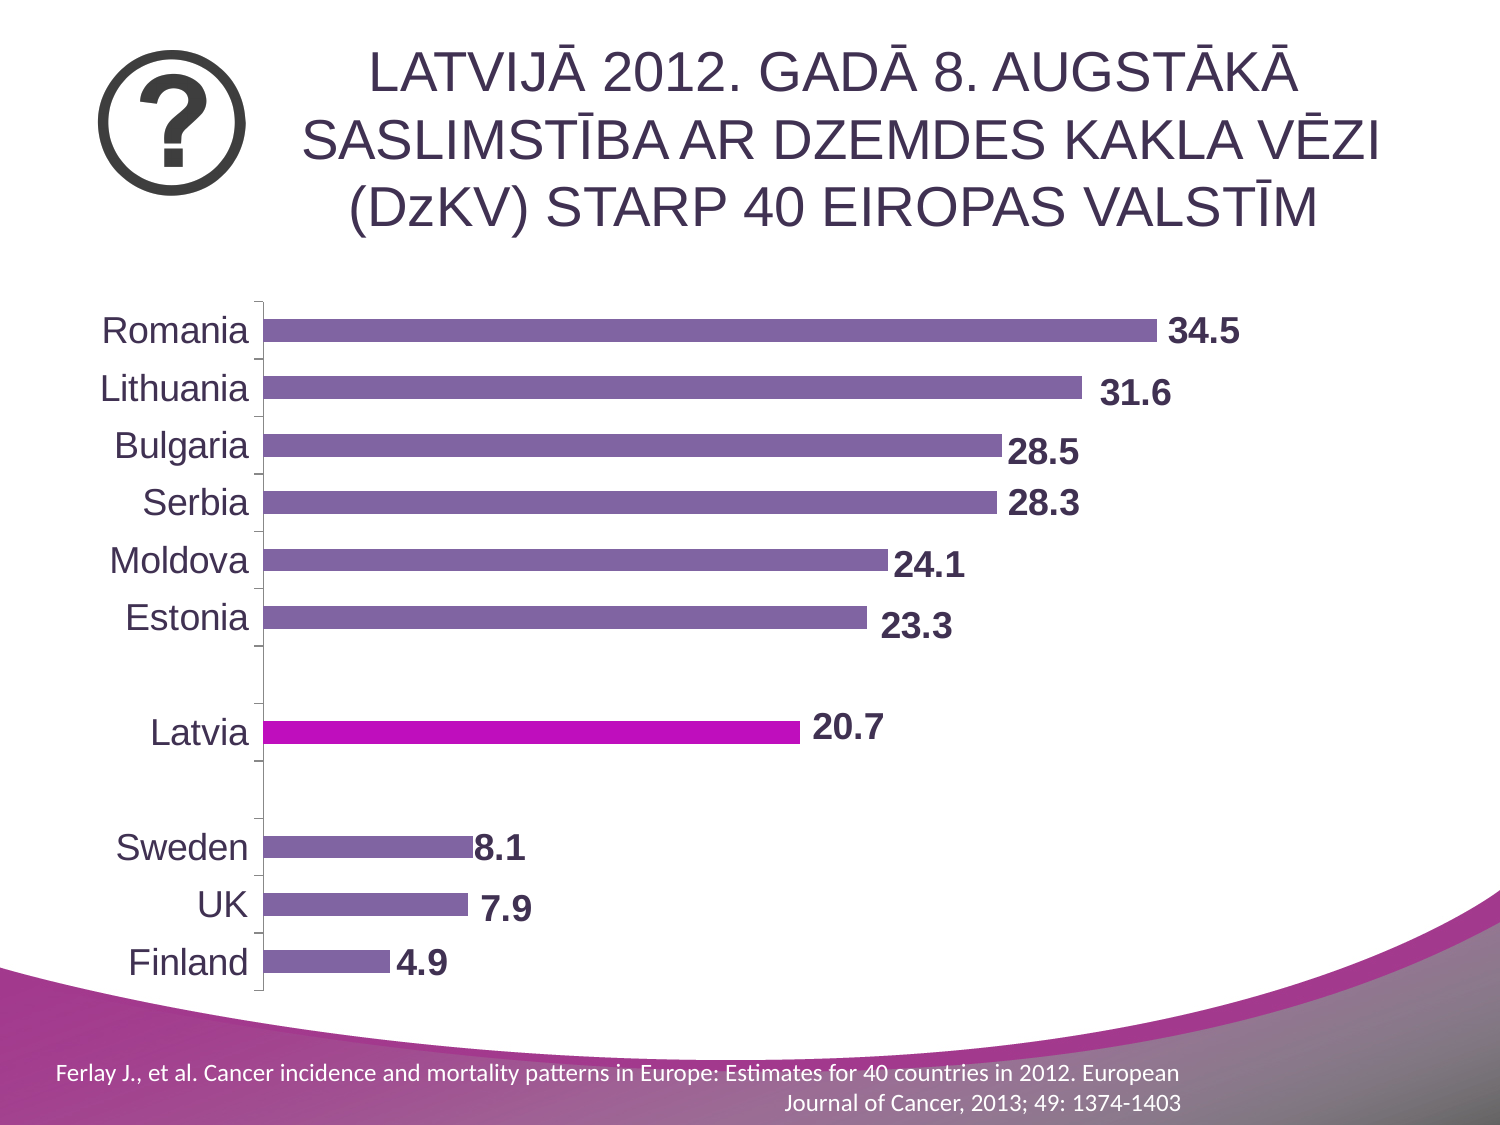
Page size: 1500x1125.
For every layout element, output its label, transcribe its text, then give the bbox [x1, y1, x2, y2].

title LATVIJĀ 2012. GADĀ 8. AUGSTĀKĀ SASLIMSTĪBA AR DZEMDES KAKLA VĒZI (DzKV) STARP 40 EIROPAS VALSTĪM [216, 31, 1452, 243]
chart [74, 287, 1326, 1006]
picture [0, 0, 1500, 1125]
text_box Ferlay J., et al. Cancer incidence and mortality patterns in Europe: Estimates for 40 countries in 2012. European Journal of Cancer, 2013; 49: 1374-1403 [0, 1049, 1198, 1124]
